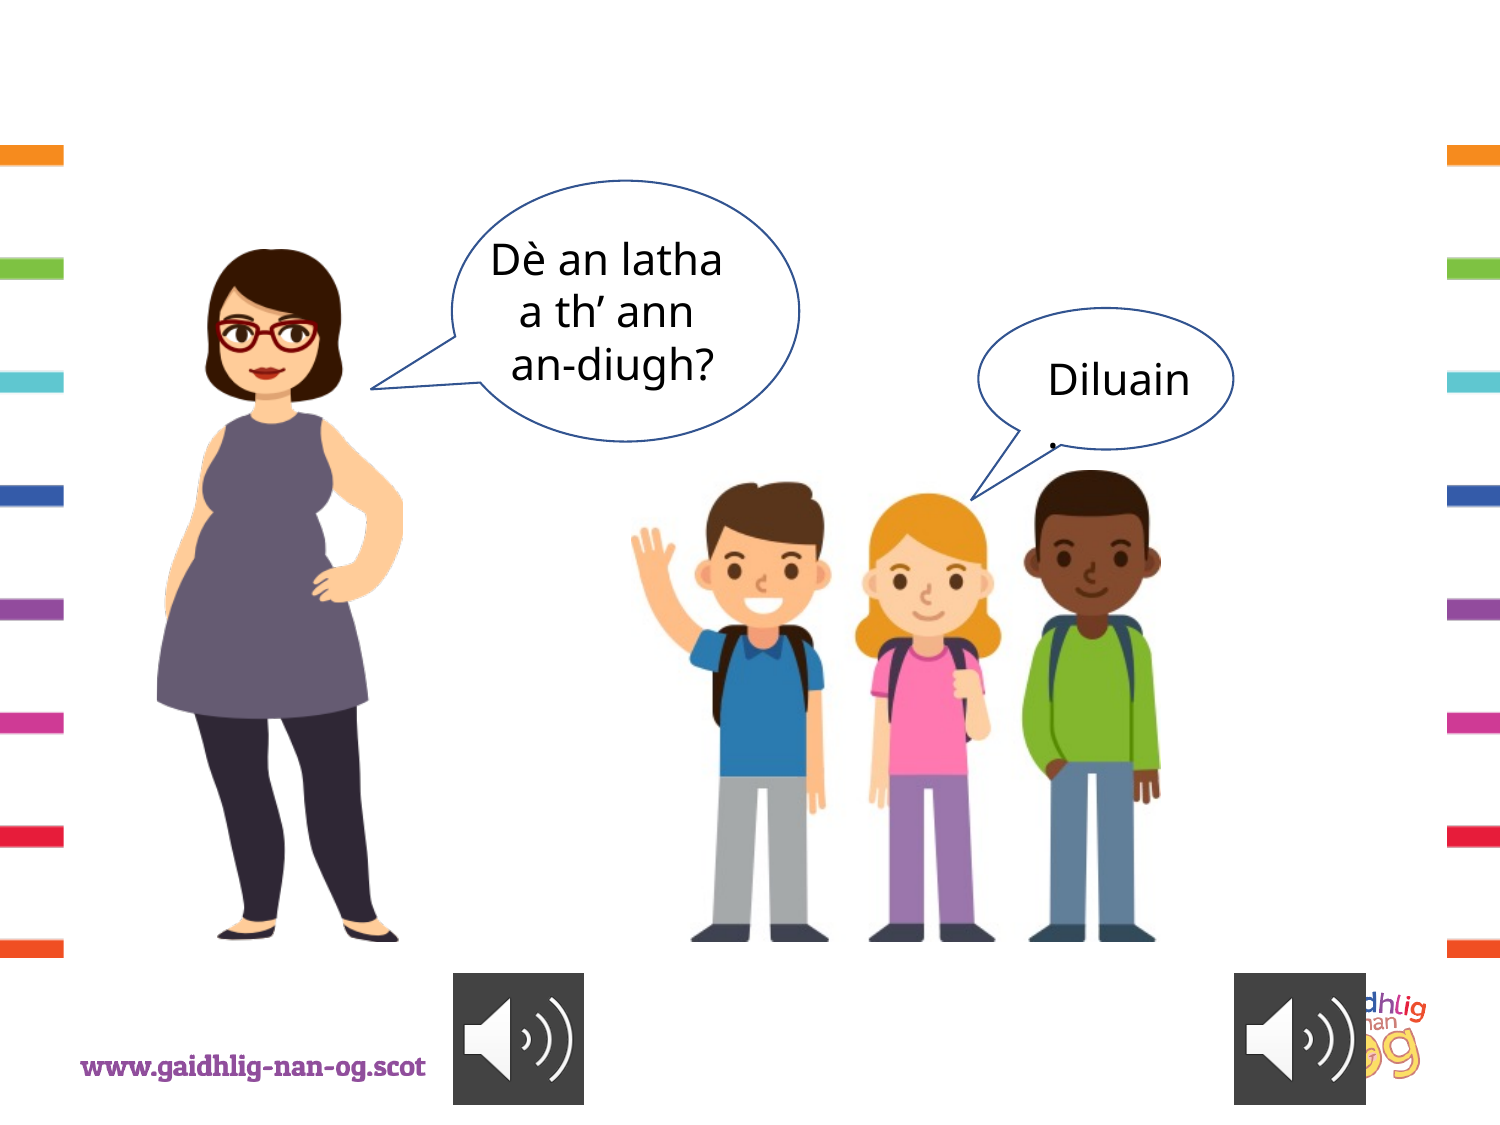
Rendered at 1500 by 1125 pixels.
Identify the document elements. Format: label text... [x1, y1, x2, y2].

text_box [494, 179, 757, 224]
picture [631, 470, 1161, 942]
picture [63, 972, 1437, 1106]
text_box Diluain. [1032, 344, 1211, 465]
text_box [767, 233, 801, 389]
text_box [977, 306, 1235, 470]
picture [156, 249, 403, 942]
text_box Dè an latha a th’ ann an-diugh? [458, 224, 767, 397]
text_box [493, 397, 758, 443]
text_box [403, 273, 458, 389]
